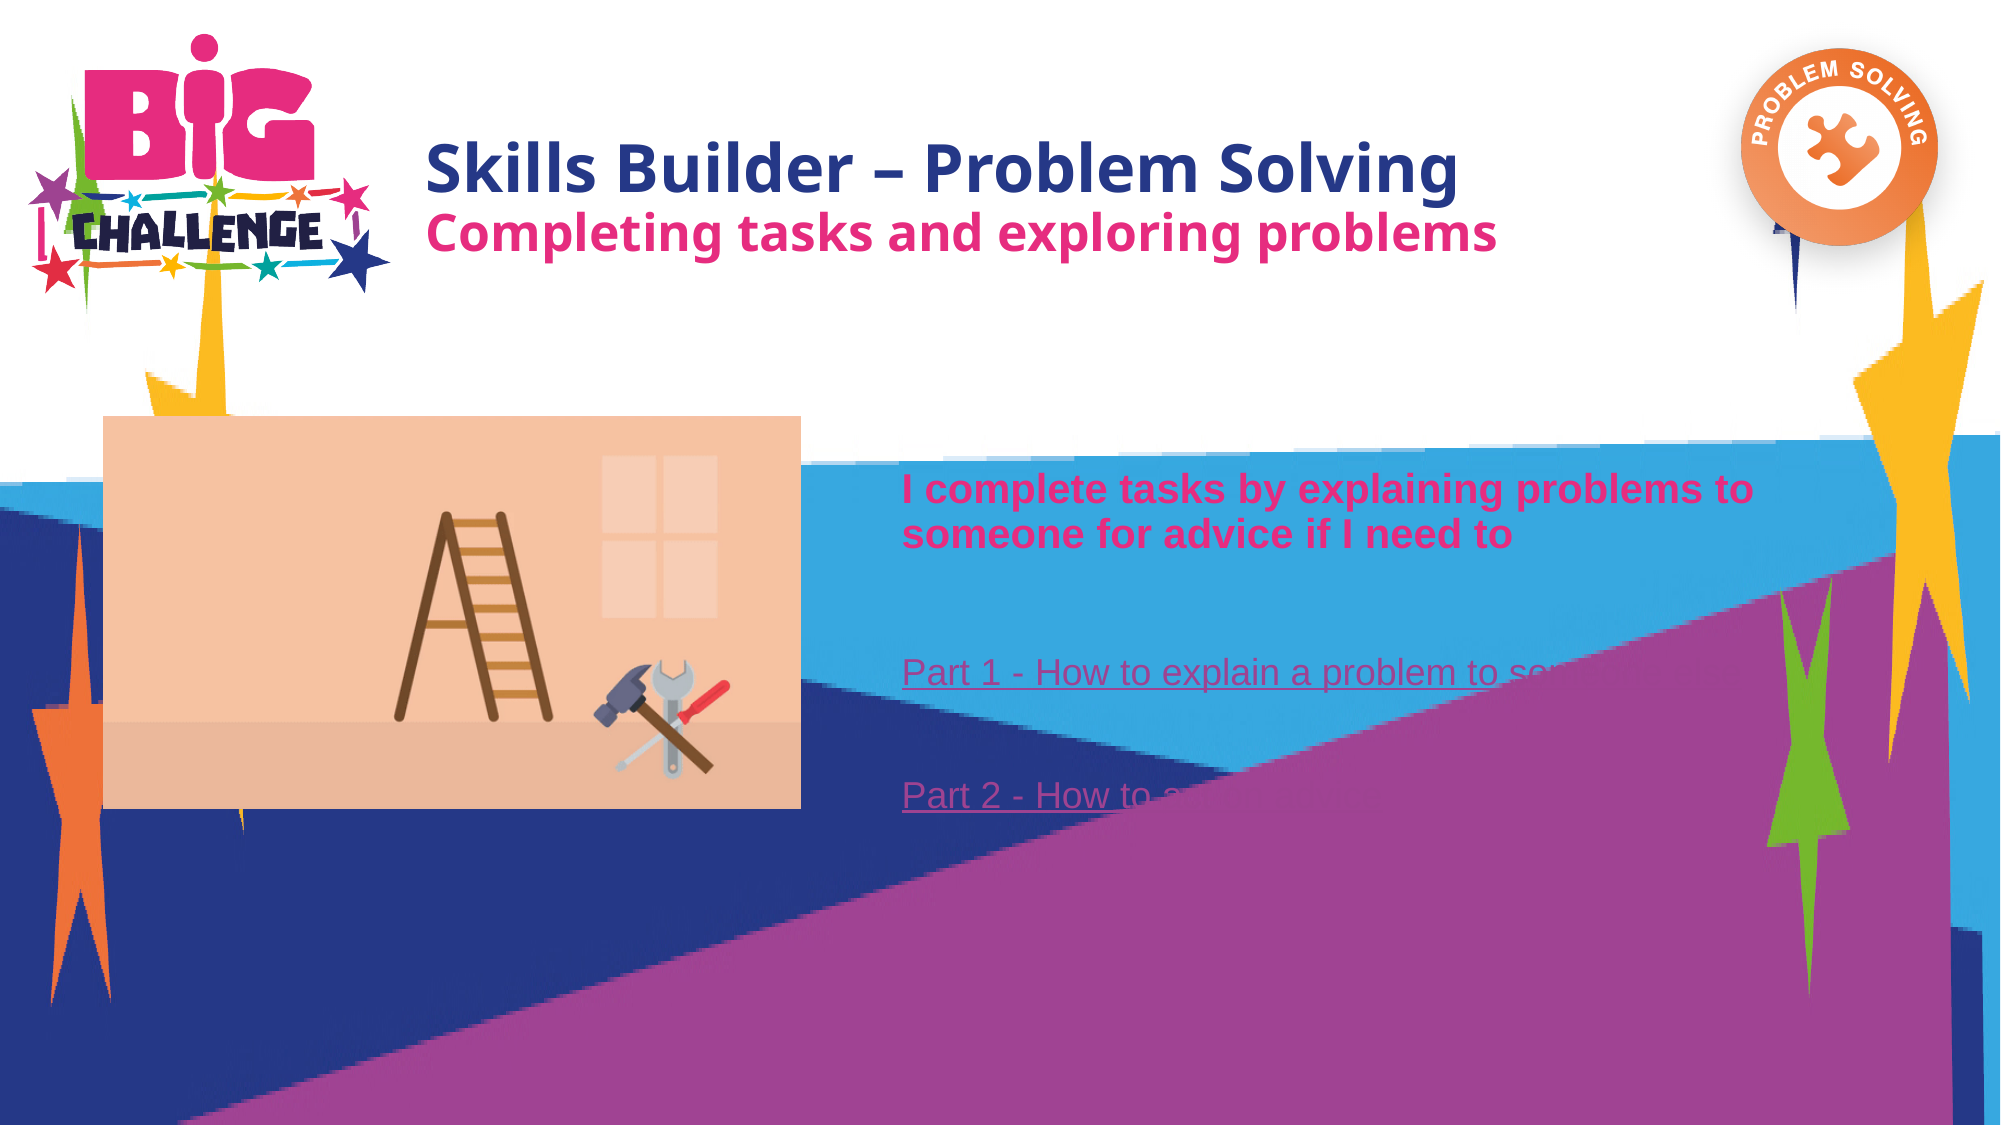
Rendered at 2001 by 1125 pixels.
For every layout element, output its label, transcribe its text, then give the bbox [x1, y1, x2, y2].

list I complete tasks by explaining problems to someone for advice if I need to Part 1 - How to explain a problem to someone else Part 2 - How to act on advice [886, 379, 1903, 1047]
title Skills Builder – Problem Solving Completing tasks and exploring problems [410, 125, 1733, 344]
picture [0, 0, 2001, 1125]
